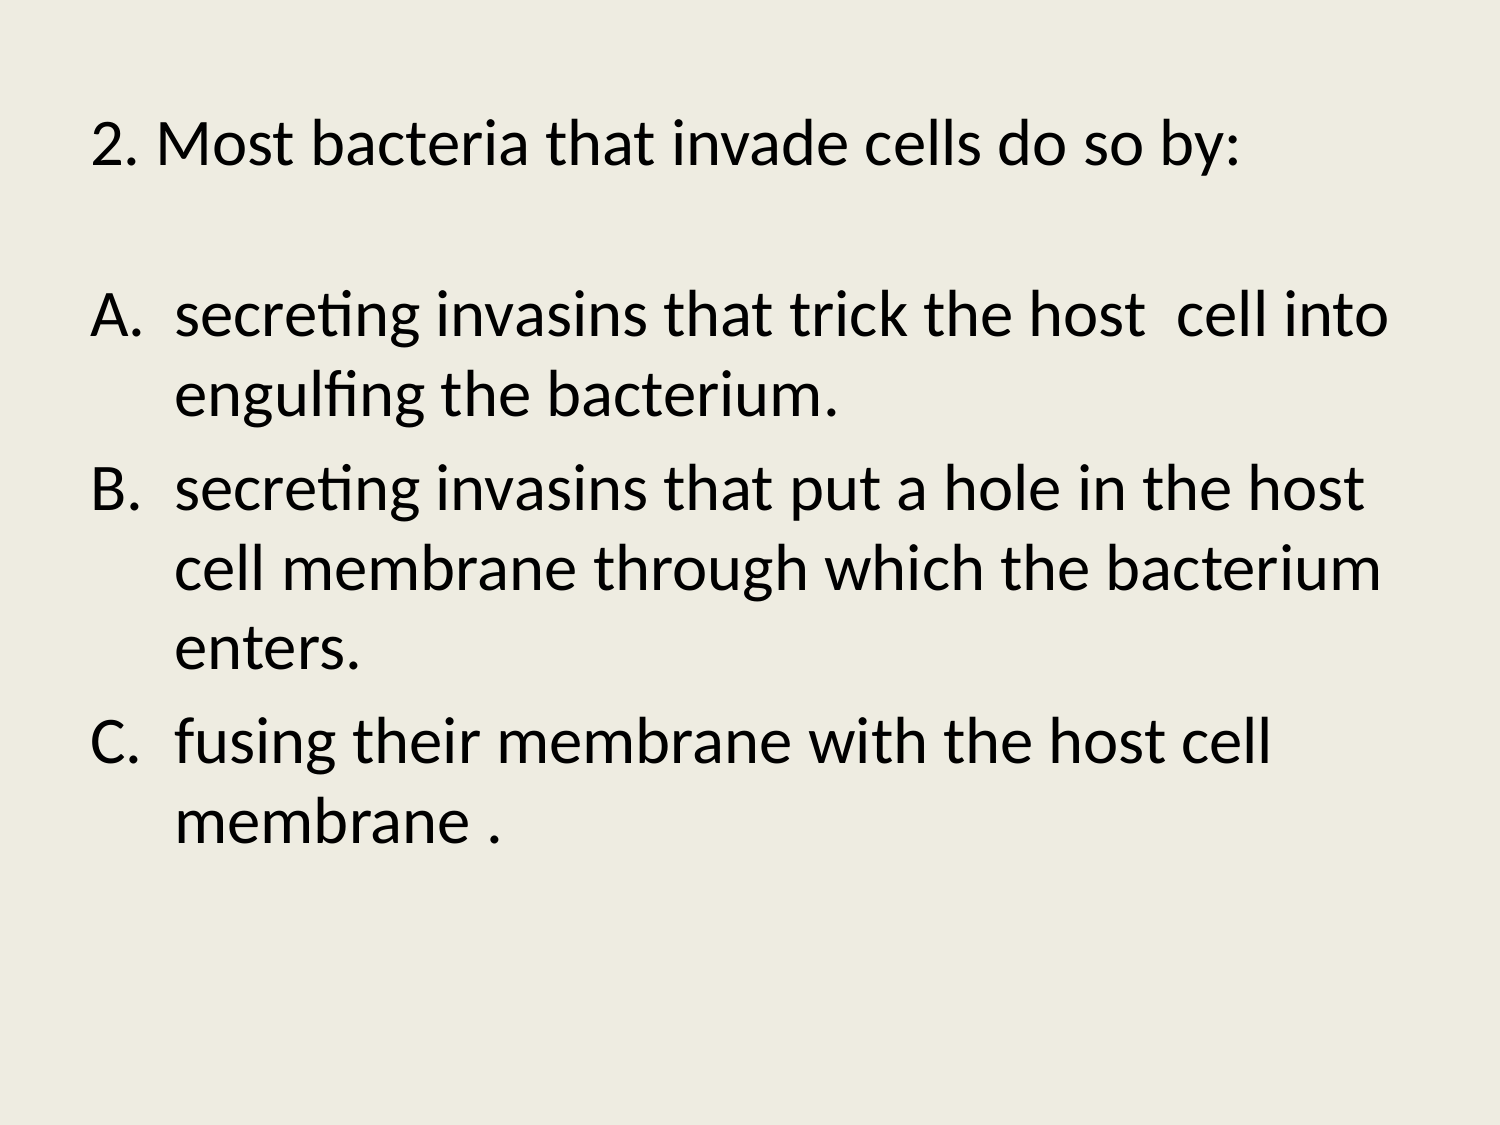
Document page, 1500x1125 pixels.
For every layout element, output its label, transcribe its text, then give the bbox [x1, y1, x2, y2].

list secreting invasins that trick the host cell into engulfing the bacterium. secreting invasins that put a hole in the host cell membrane through which the bacterium enters. fusing their membrane with the host cell membrane . [74, 262, 1426, 1006]
title 2. Most bacteria that invade cells do so by: [74, 44, 1426, 233]
